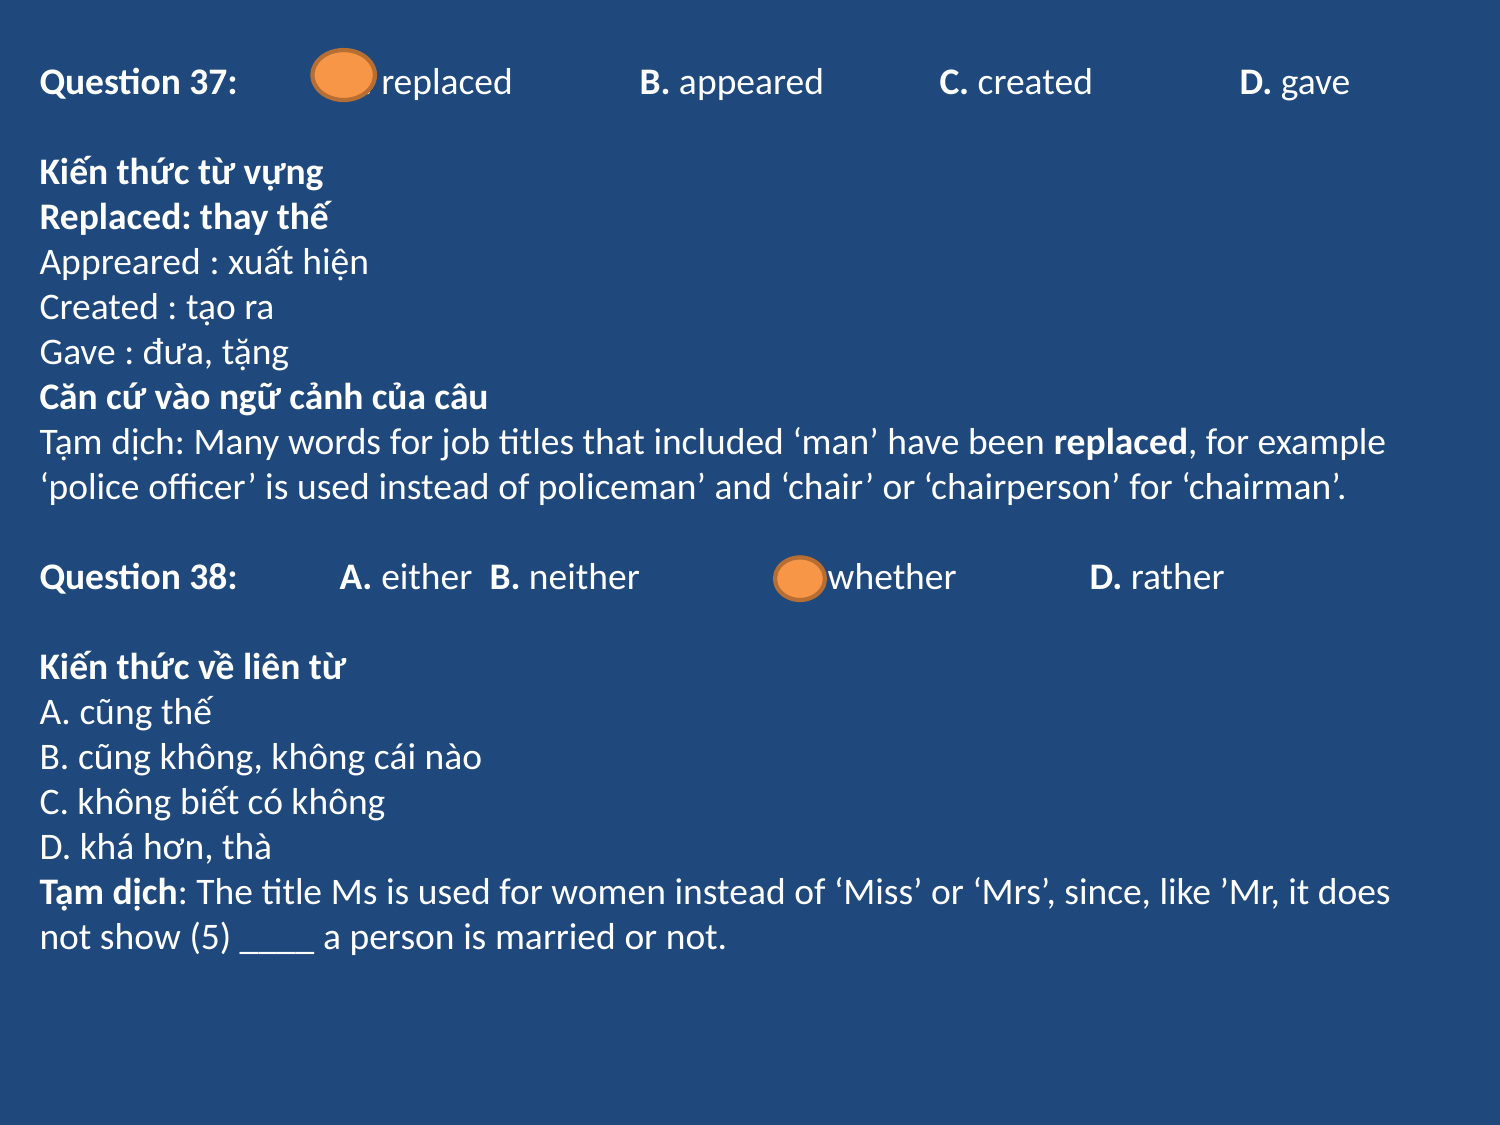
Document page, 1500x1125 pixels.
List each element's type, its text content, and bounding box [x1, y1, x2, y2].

text_box [310, 47, 378, 103]
text_box Question 37: A. replaced B. appeared C. created D. gave Kiến thức từ vựng Replaced: thay thế Appreared : xuất hiện Created : tạo ra Gave : đưa, tặng Căn cứ vào ngữ cảnh của câu Tạm dịch: Many words for job titles that included ‘man’ have been replaced, for example ‘police officer’ is used instead of policeman’ and ‘chair’ or ‘chairperson’ for ‘chairman’. Question 38: A. either B. neither C. whether D. rather Kiến thức về liên từ A. cũng thế B. cũng không, không cái nào C. không biết có không D. khá hơn, thà Tạm dịch: The title Ms is used for women instead of ‘Miss’ or ‘Mrs’, since, like ’Mr, it does not show (5) ____ a person is married or not. [24, 49, 1463, 1055]
text_box [772, 555, 828, 603]
